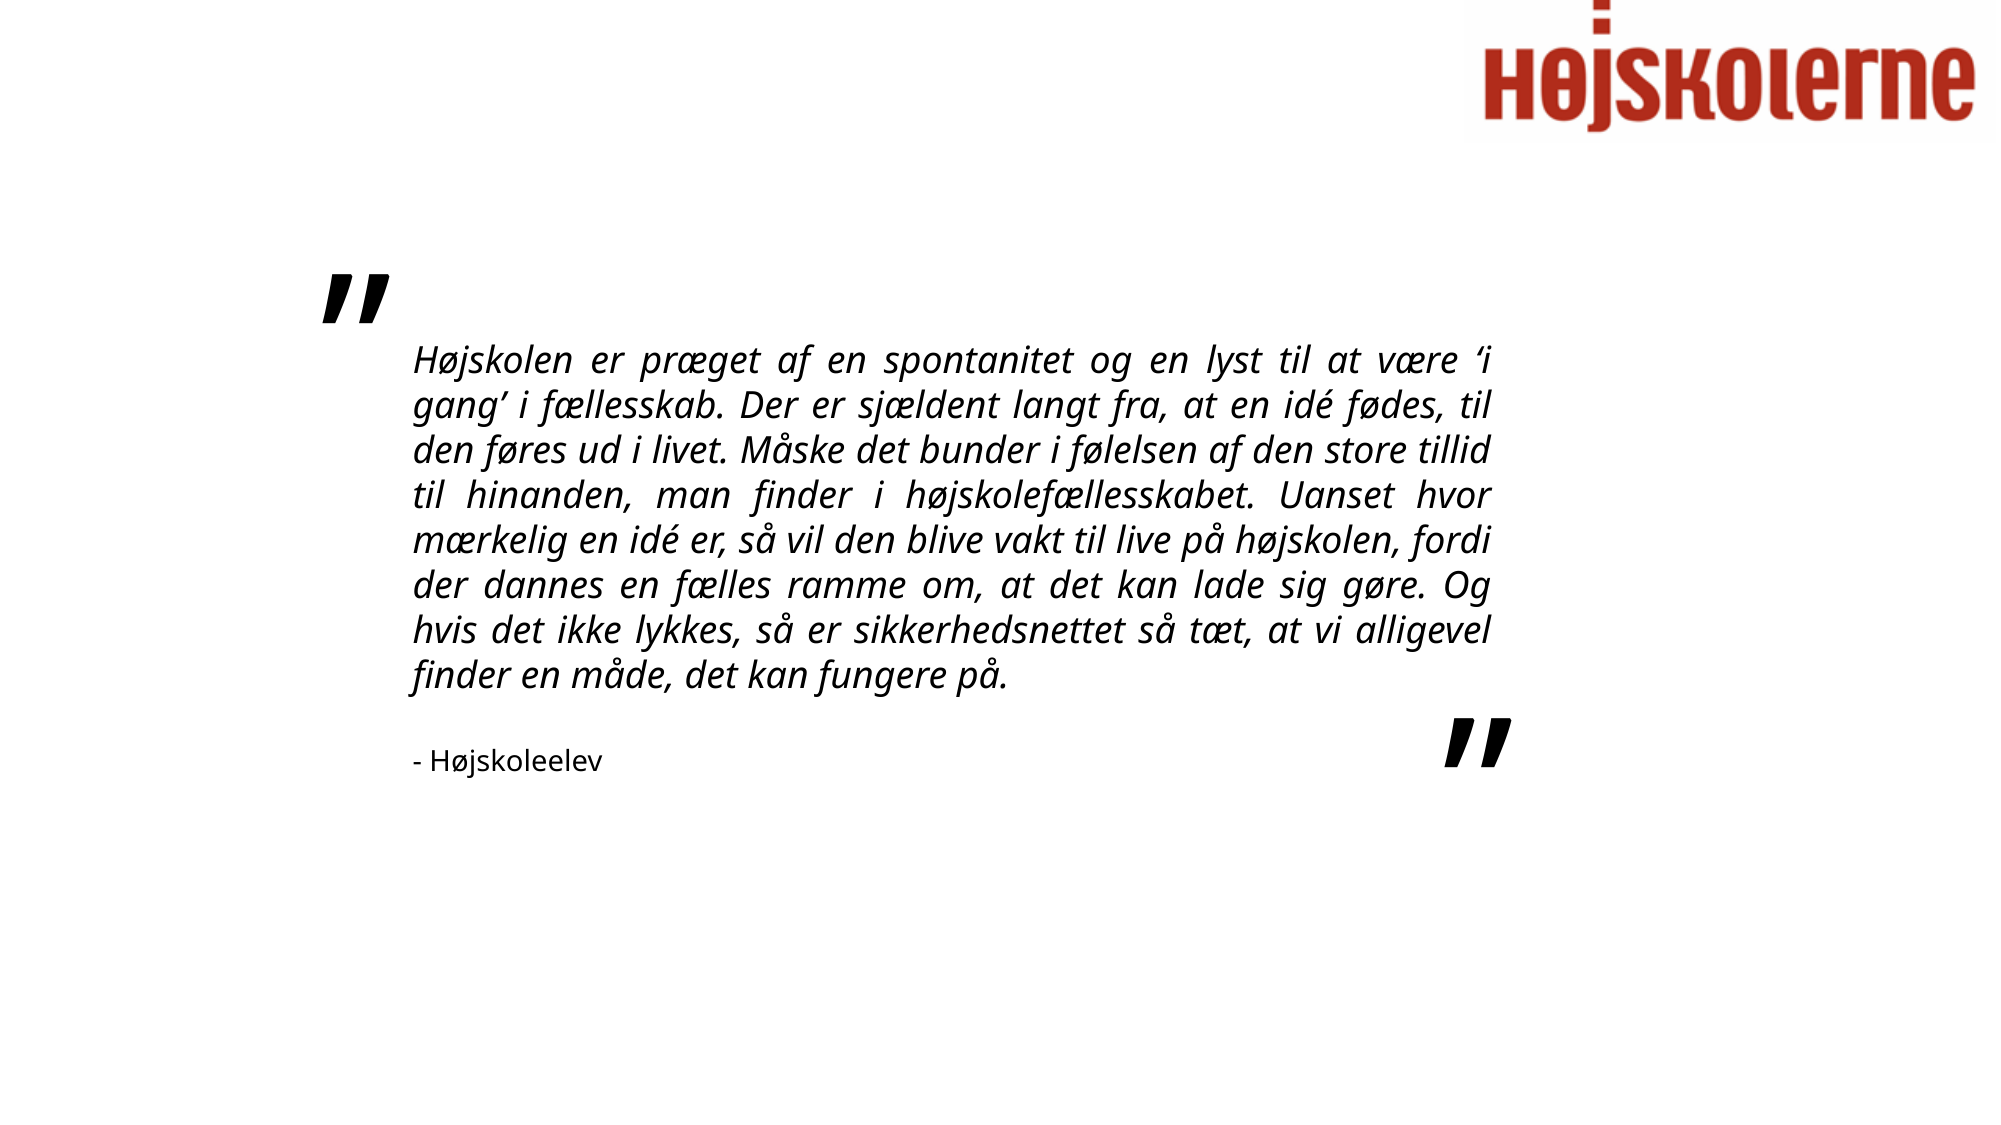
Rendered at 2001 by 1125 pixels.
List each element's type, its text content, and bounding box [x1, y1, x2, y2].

picture [1464, 0, 1996, 143]
text_box ” [1427, 653, 1529, 909]
text_box ” [305, 209, 407, 465]
list Højskolen er præget af en spontanitet og en lyst til at være ‘i gang’ i fællesskab. Der er sjældent langt fra, at en idé fødes, til den føres ud i livet. Måske det bunder i følelsen af den store tillid til hinanden, man finder i højskolefællesskabet. Uanset hvor mærkelig en idé er, så vil den blive vakt til live på højskolen, fordi der dannes en fælles ramme om, at det kan lade sig gøre. Og hvis det ikke lykkes, så er sikkerhedsnettet så tæt, at vi alligevel finder en måde, det kan fungere på. - Højskoleelev [397, 208, 1508, 991]
